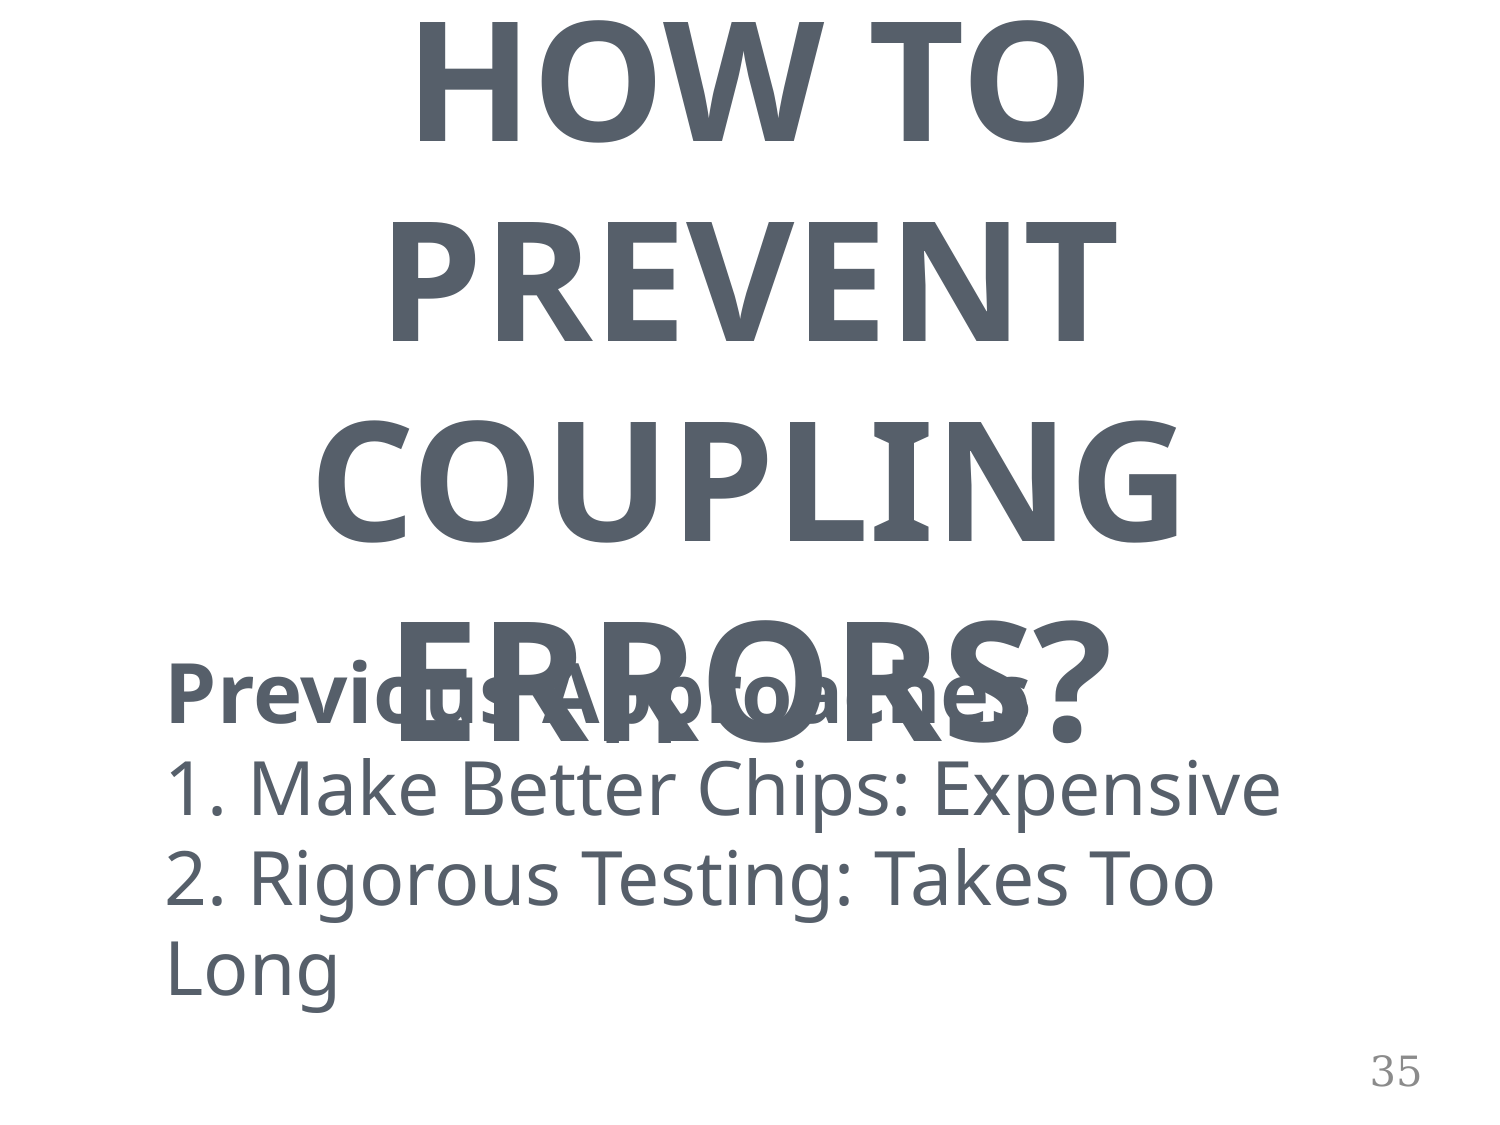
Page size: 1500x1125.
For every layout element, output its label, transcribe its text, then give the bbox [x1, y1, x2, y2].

text_box HOW TO PREVENT COUPLING ERRORS? [62, 187, 1438, 563]
text_box Previous Approaches 1. Make Better Chips: Expensive 2. Rigorous Testing: Takes Too Long [149, 636, 1351, 1013]
slide_number 35 [1325, 1040, 1438, 1100]
